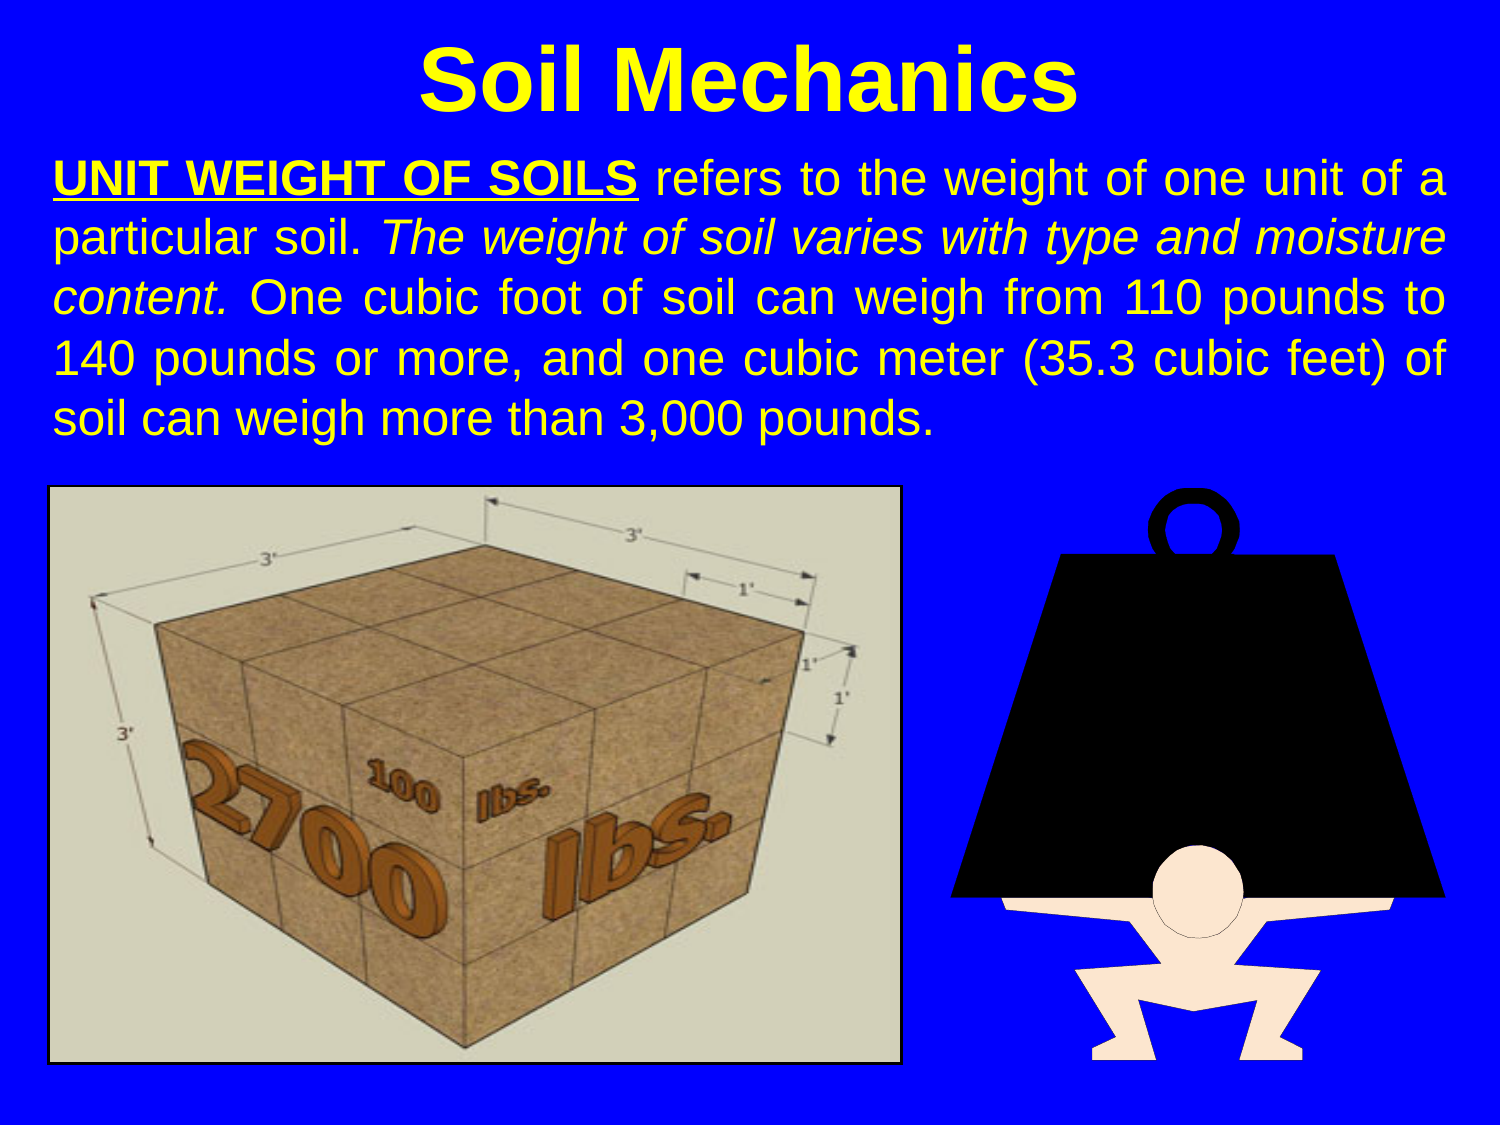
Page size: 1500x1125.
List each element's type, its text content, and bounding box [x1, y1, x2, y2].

list UNIT WEIGHT OF SOILS refers to the weight of one unit of a particular soil. The weight of soil varies with type and moisture content. One cubic foot of soil can weigh from 110 pounds to 140 pounds or more, and one cubic meter (35.3 cubic feet) of soil can weigh more than 3,000 pounds. [37, 137, 1463, 463]
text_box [949, 487, 1448, 1063]
title Soil Mechanics [37, 24, 1463, 125]
picture [49, 487, 901, 1063]
